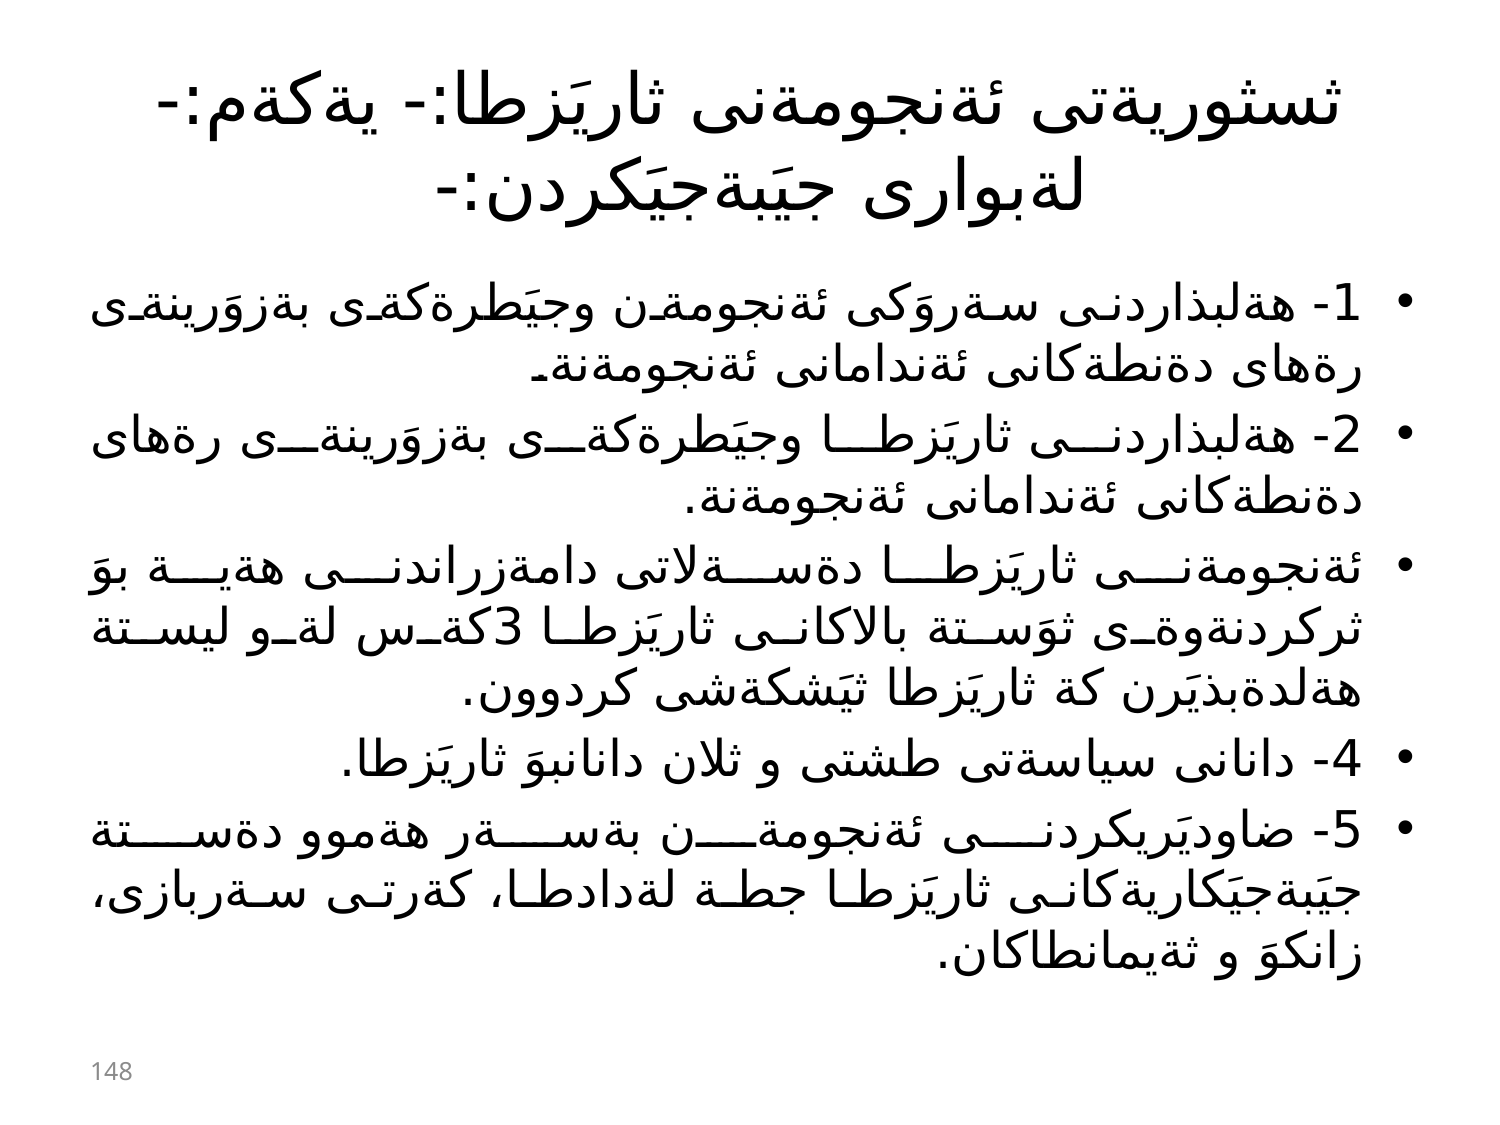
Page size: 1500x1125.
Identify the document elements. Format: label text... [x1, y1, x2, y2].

title ثسثوريةتى ئةنجومةنى ثاريَزطا:- يةكةم:- لةبوارى جيَبةجيَكردن:- [75, 45, 1425, 233]
list 1- هةلبذاردنى سةروَكى ئةنجومةن وجيَطرةكةى بةزوَرينةى رةهاى دةنطةكانى ئةندامانى ئةنجومةنة. 2- هةلبذاردنى ثاريَزطا وجيَطرةكةى بةزوَرينةى رةهاى دةنطةكانى ئةندامانى ئةنجومةنة. ئةنجومةنى ثاريَزطا دةسةلاتى دامةزراندنى هةية بوَ ثركردنةوةى ثوَستة بالاكانى ثاريَزطا 3كةس لةو ليستة هةلدةبذيَرن كة ثاريَزطا ثيَشكةشى كردوون. 4- دانانى سياسةتى طشتى و ثلان دانانبوَ ثاريَزطا. 5- ضاوديَريكردنى ئةنجومةن بةسةر هةموو دةستة جيَبةجيَكاريةكانى ثاريَزطا جطة لةدادطا، كةرتى سةربازى، زانكوَ و ثةيمانطاكان. [75, 262, 1425, 1005]
slide_number 148 [75, 1042, 425, 1103]
